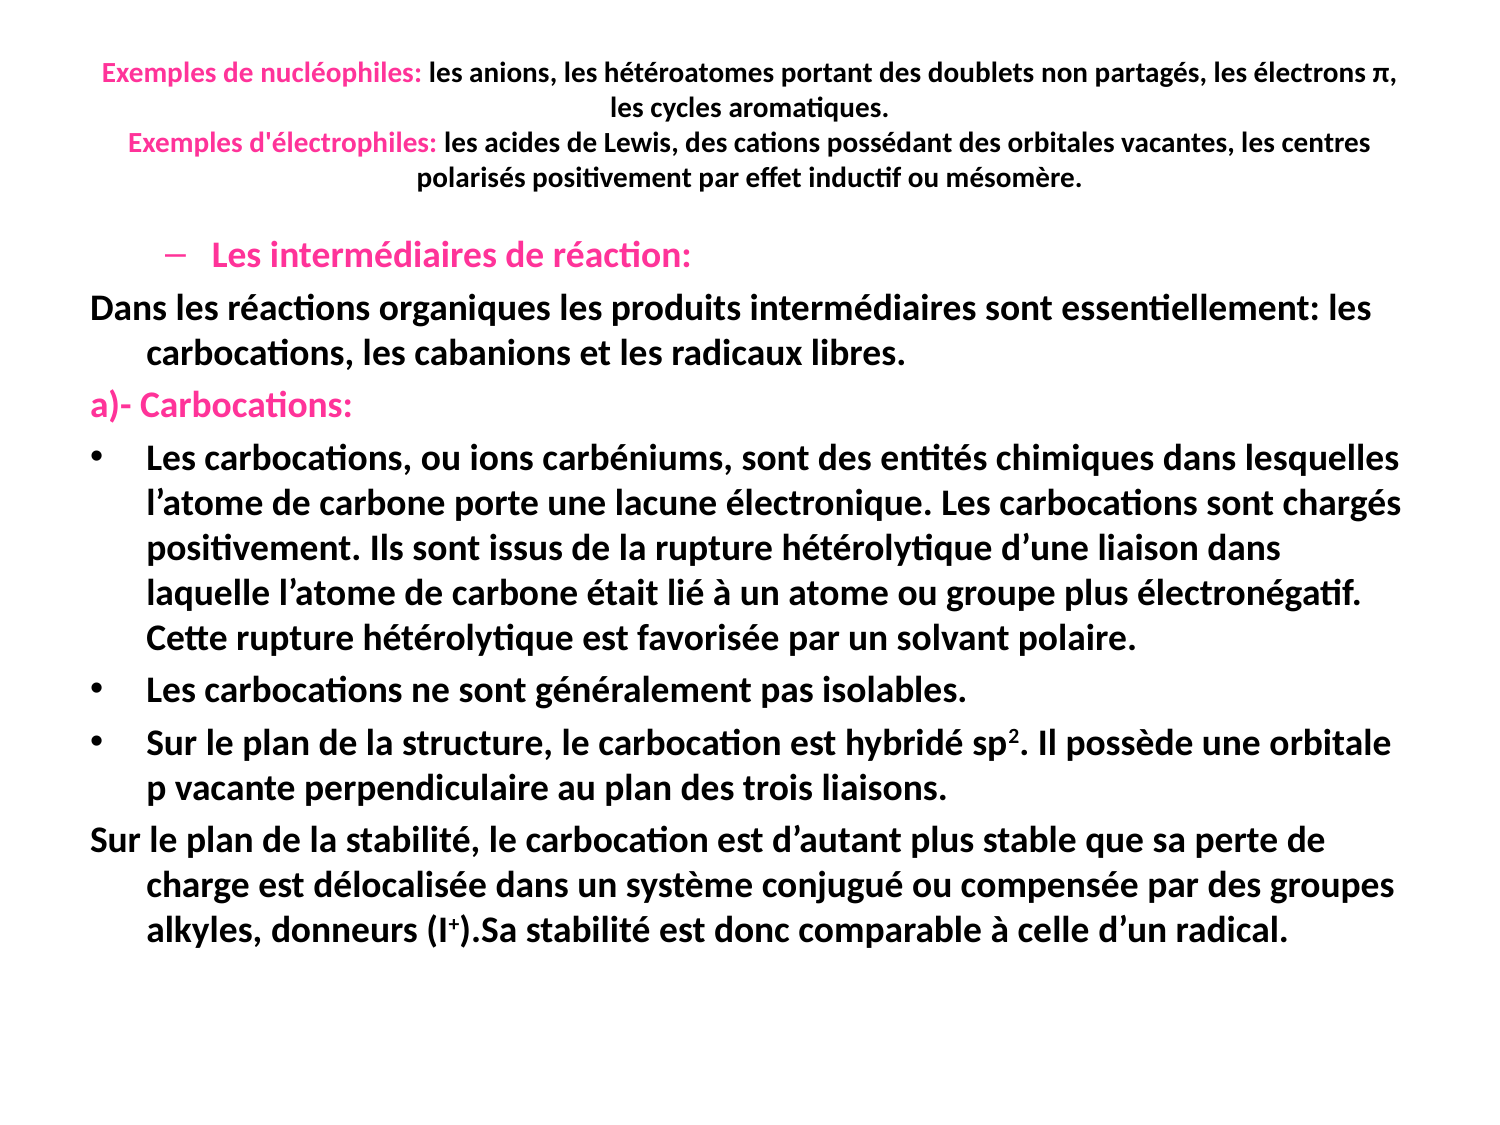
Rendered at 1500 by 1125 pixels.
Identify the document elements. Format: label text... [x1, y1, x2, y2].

title Exemples de nucléophiles: les anions, les hétéroatomes portant des doublets non partagés, les électrons π, les cycles aromatiques. Exemples d'électrophiles: les acides de Lewis, des cations possédant des orbitales vacantes, les centres polarisés positivement par effet inductif ou mésomère. [75, 45, 1425, 222]
list Les intermédiaires de réaction: Dans les réactions organiques les produits intermédiaires sont essentiellement: les carbocations, les cabanions et les radicaux libres. a)- Carbocations: Les carbocations, ou ions carbéniums, sont des entités chimiques dans lesquelles l’atome de carbone porte une lacune électronique. Les carbocations sont chargés positivement. Ils sont issus de la rupture hétérolytique d’une liaison dans laquelle l’atome de carbone était lié à un atome ou groupe plus électronégatif. Cette rupture hétérolytique est favorisée par un solvant polaire. Les carbocations ne sont généralement pas isolables. Sur le plan de la structure, le carbocation est hybridé sp2. Il possède une orbitale p vacante perpendiculaire au plan des trois liaisons. Sur le plan de la stabilité, le carbocation est d’autant plus stable que sa perte de charge est délocalisée dans un système conjugué ou compensée par des groupes alkyles, donneurs (I+).Sa stabilité est donc comparable à celle d’un radical. [75, 222, 1425, 1125]
